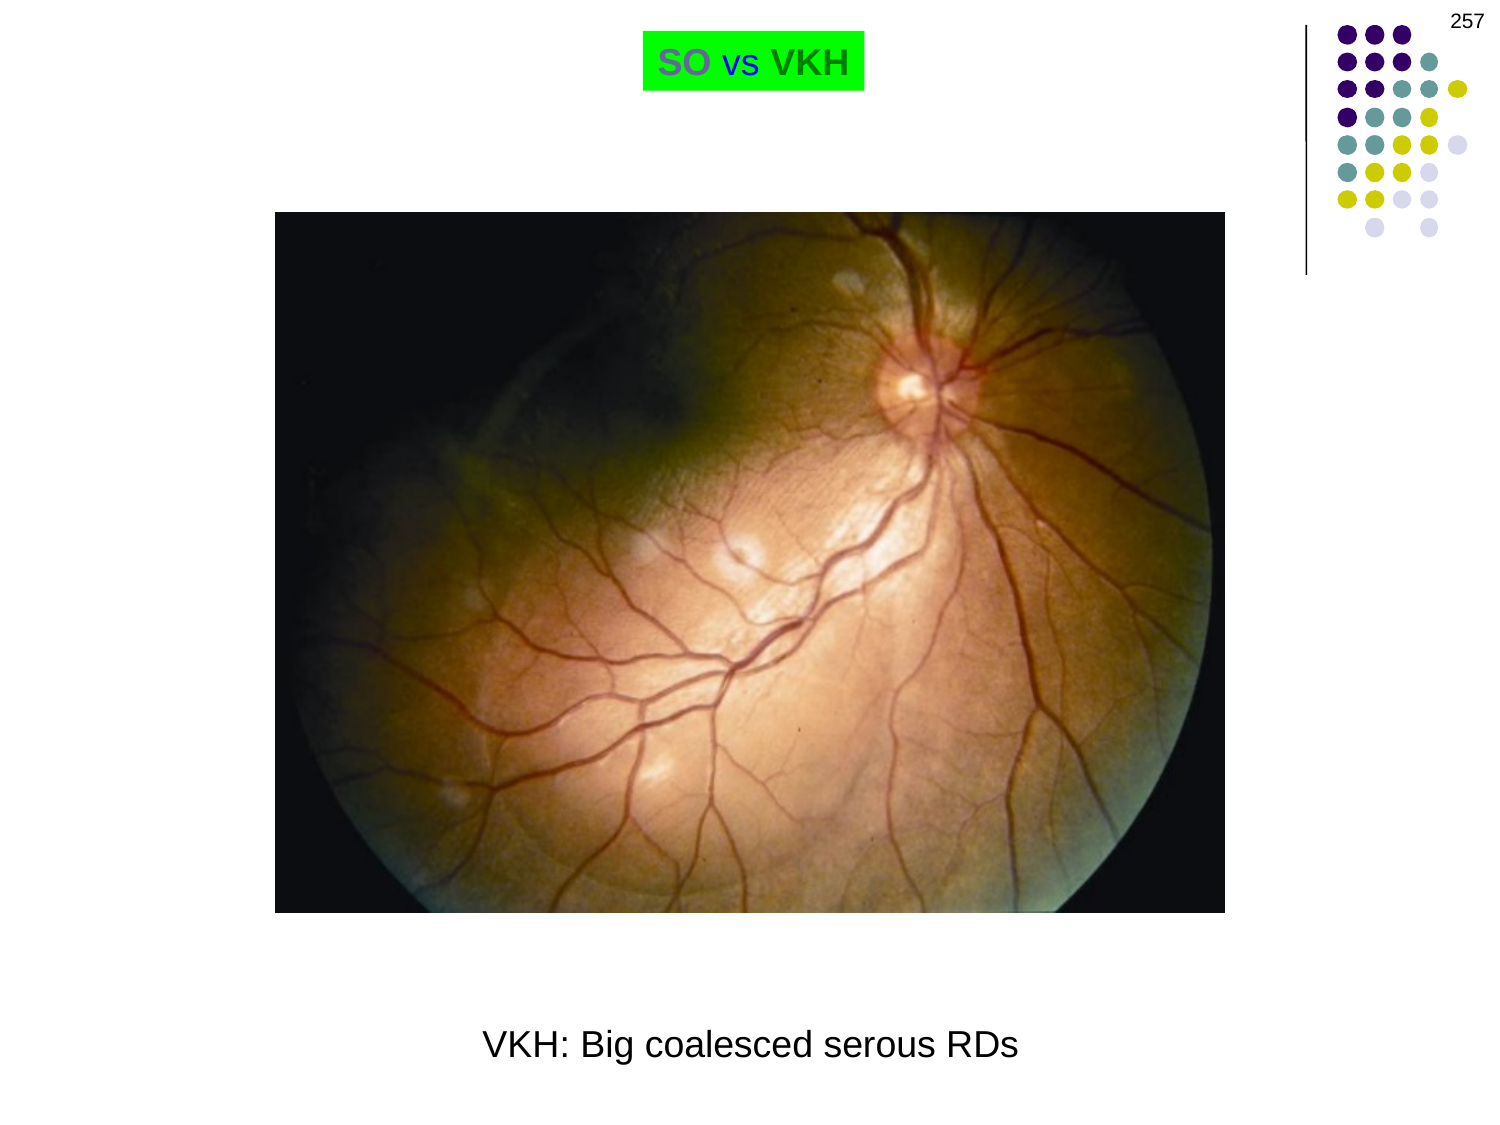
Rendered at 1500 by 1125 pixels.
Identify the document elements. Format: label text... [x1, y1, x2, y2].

text_box SO vs VKH [642, 30, 865, 91]
slide_number 257 [1149, 0, 1500, 75]
picture [274, 211, 1226, 913]
text_box VKH: Big coalesced serous RDs [467, 1012, 1035, 1073]
